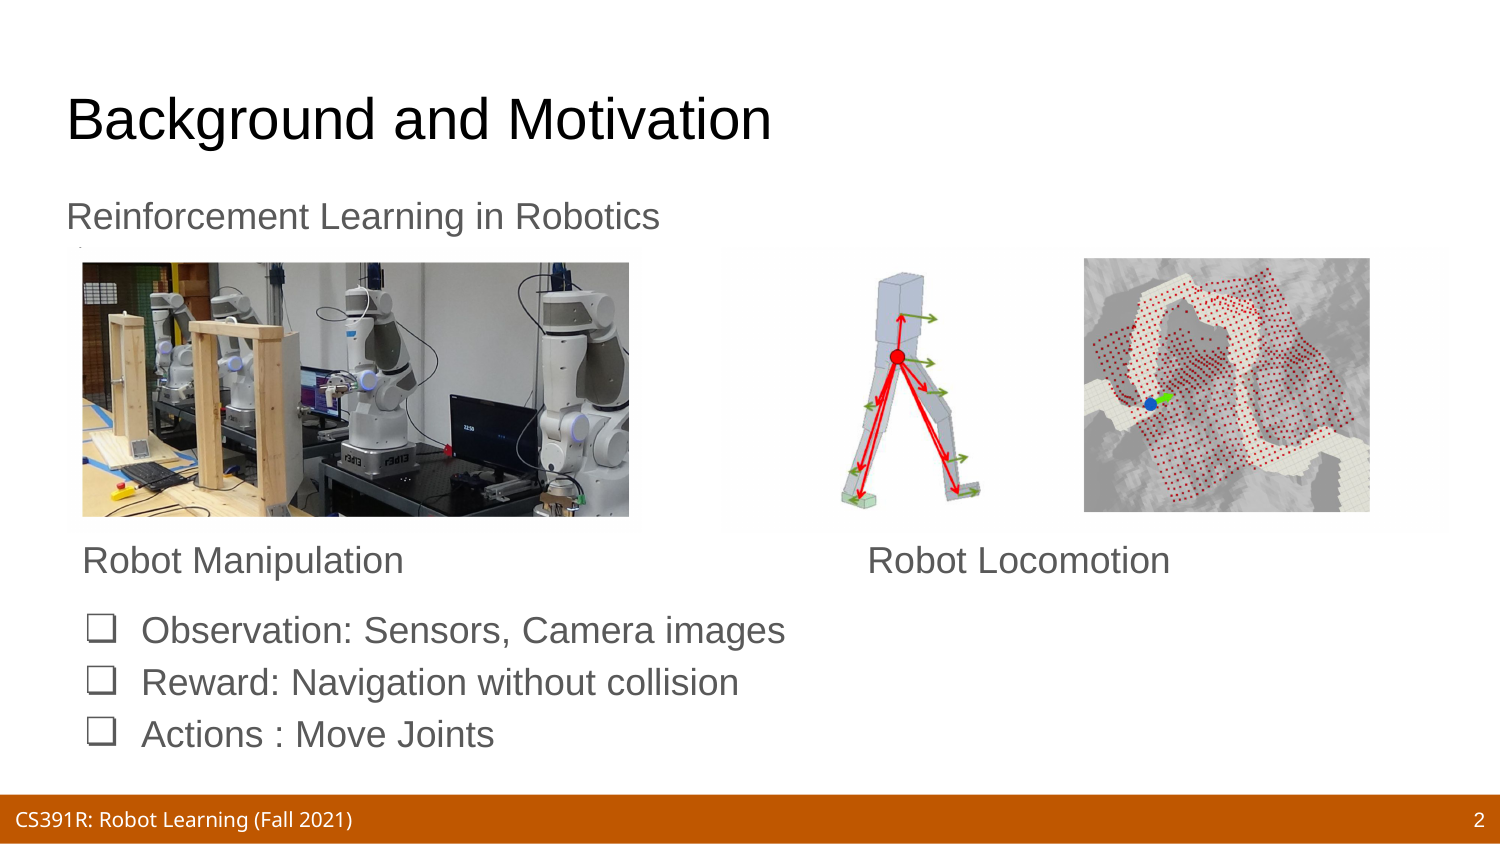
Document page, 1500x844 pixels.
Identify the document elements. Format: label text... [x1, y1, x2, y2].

picture [721, 246, 1450, 534]
list Reinforcement Learning in Robotics Observation: Sensors, Camera images Reward: Navigation without collision Actions : Move Joints [51, 170, 1449, 750]
title Background and Motivation [51, 46, 1449, 170]
picture [66, 246, 642, 534]
text_box Robot Manipulation [67, 542, 496, 631]
text_box Robot Locomotion [852, 542, 1281, 631]
slide_number 2 [1410, 794, 1500, 844]
